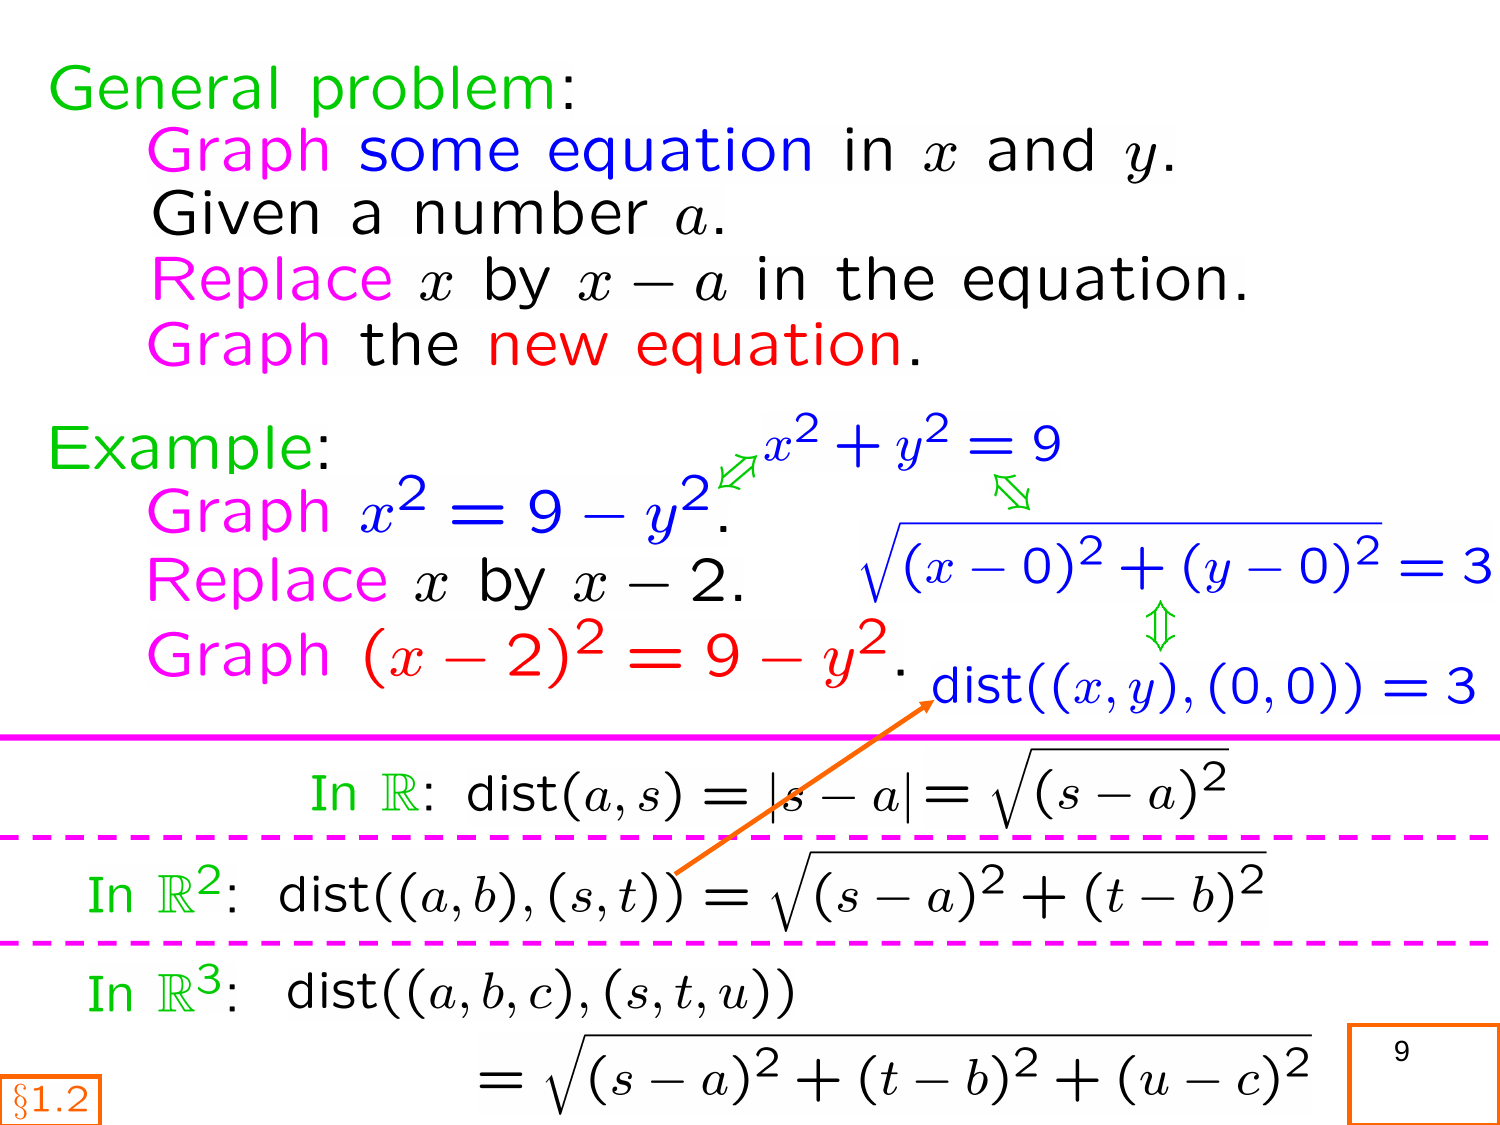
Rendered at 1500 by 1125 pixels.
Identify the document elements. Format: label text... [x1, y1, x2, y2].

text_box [860, 476, 1493, 603]
picture [153, 187, 725, 238]
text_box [712, 412, 1060, 488]
picture [148, 557, 744, 611]
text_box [148, 256, 1245, 376]
picture [49, 425, 742, 546]
text_box [0, 1076, 100, 1125]
picture [467, 768, 911, 826]
text_box [834, 700, 927, 767]
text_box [87, 771, 432, 1012]
picture [148, 617, 906, 690]
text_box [932, 599, 1476, 715]
picture [49, 62, 575, 119]
picture [432, 849, 1268, 932]
picture [148, 125, 1176, 185]
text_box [287, 968, 1313, 1115]
picture [924, 746, 1230, 829]
slide_number 9 [1316, 1024, 1425, 1103]
picture [13, 1082, 87, 1121]
text_box [1349, 1025, 1500, 1125]
